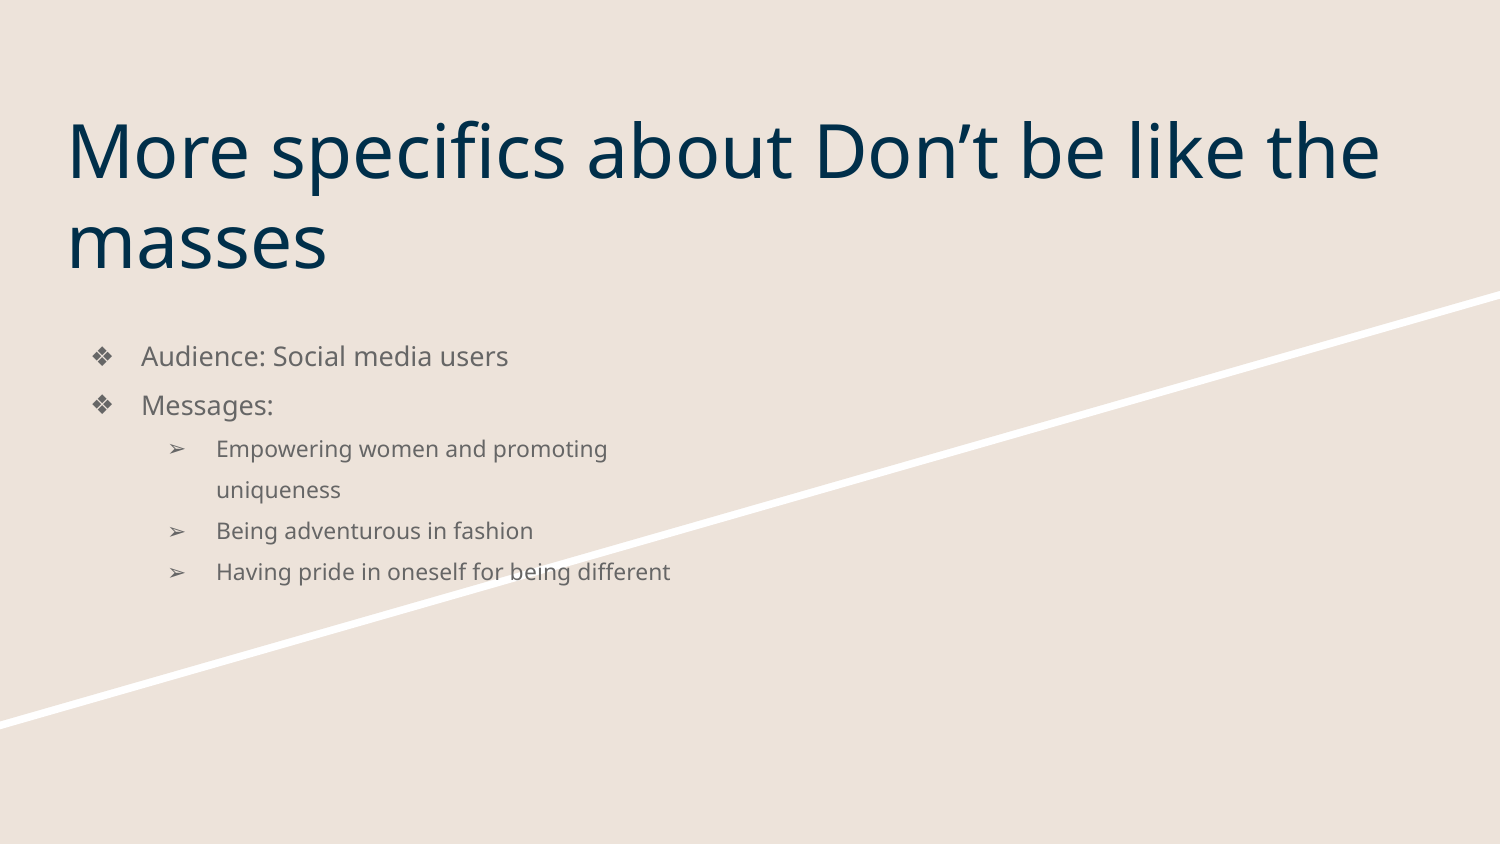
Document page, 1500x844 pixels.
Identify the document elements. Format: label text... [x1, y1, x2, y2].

title More specifics about Don’t be like the masses [51, 88, 1449, 299]
subtitle Audience: Social media users Messages: Empowering women and promoting uniqueness Being adventurous in fashion Having pride in oneself for being different [51, 308, 743, 829]
